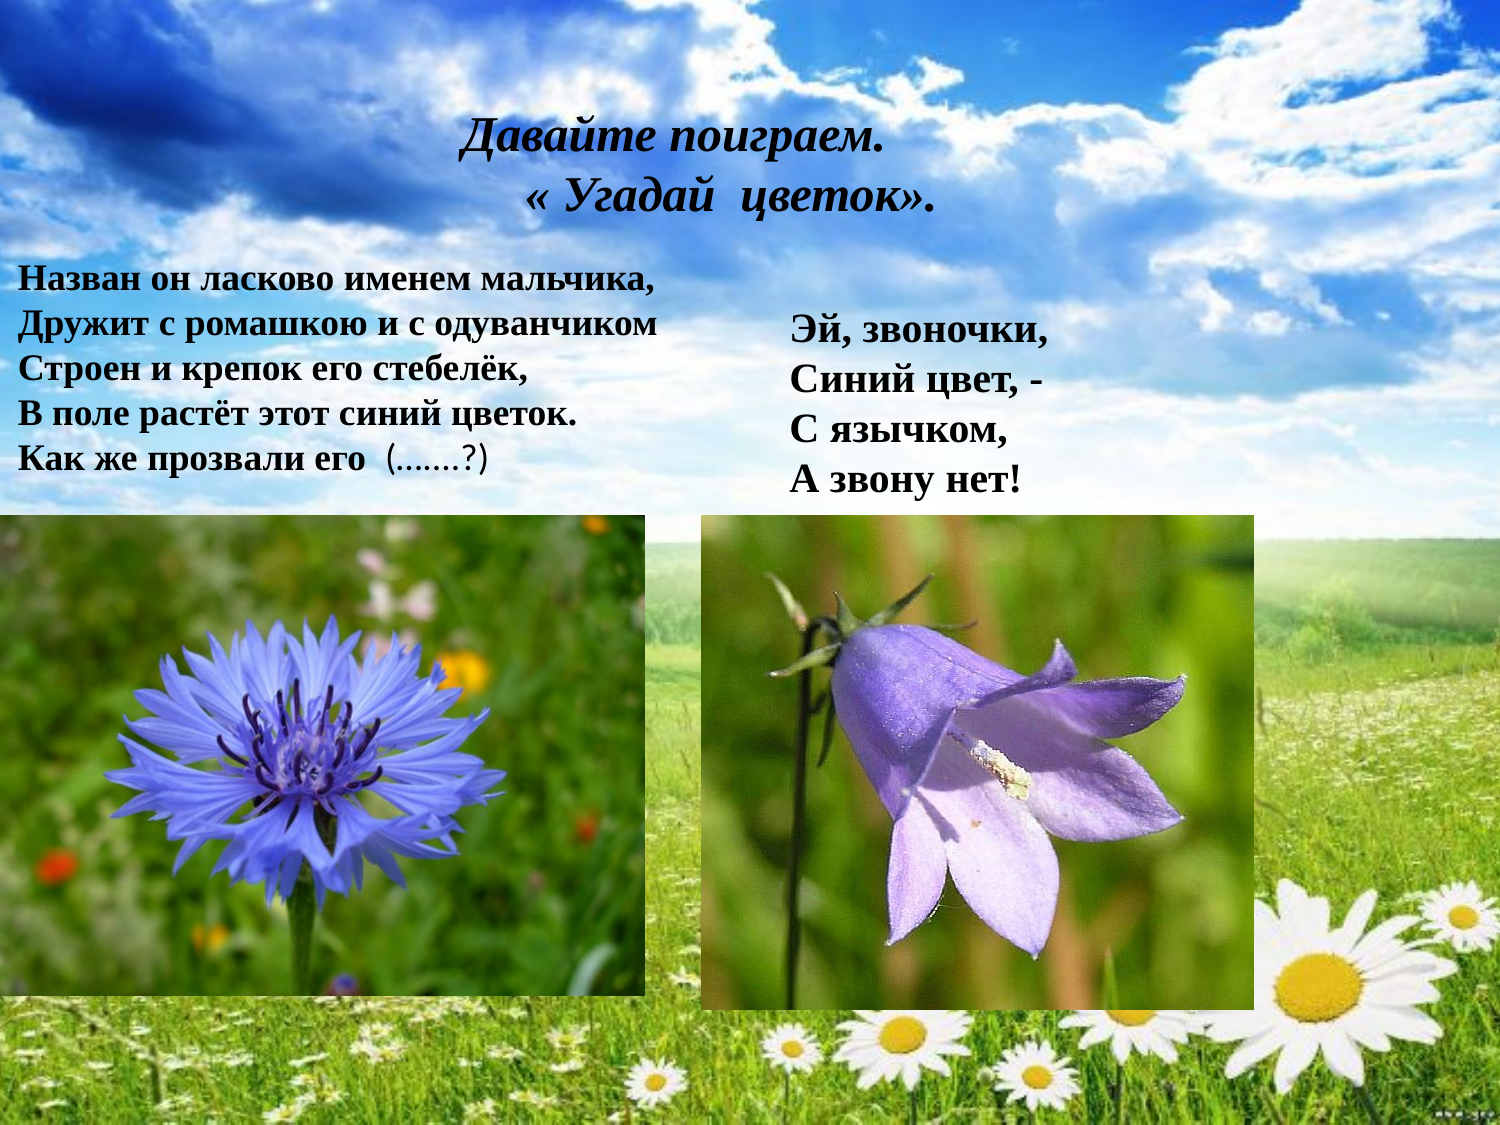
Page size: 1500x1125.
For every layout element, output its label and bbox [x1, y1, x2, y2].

picture [701, 515, 1255, 1010]
list [0, 0, 1500, 1125]
picture [0, 515, 645, 997]
